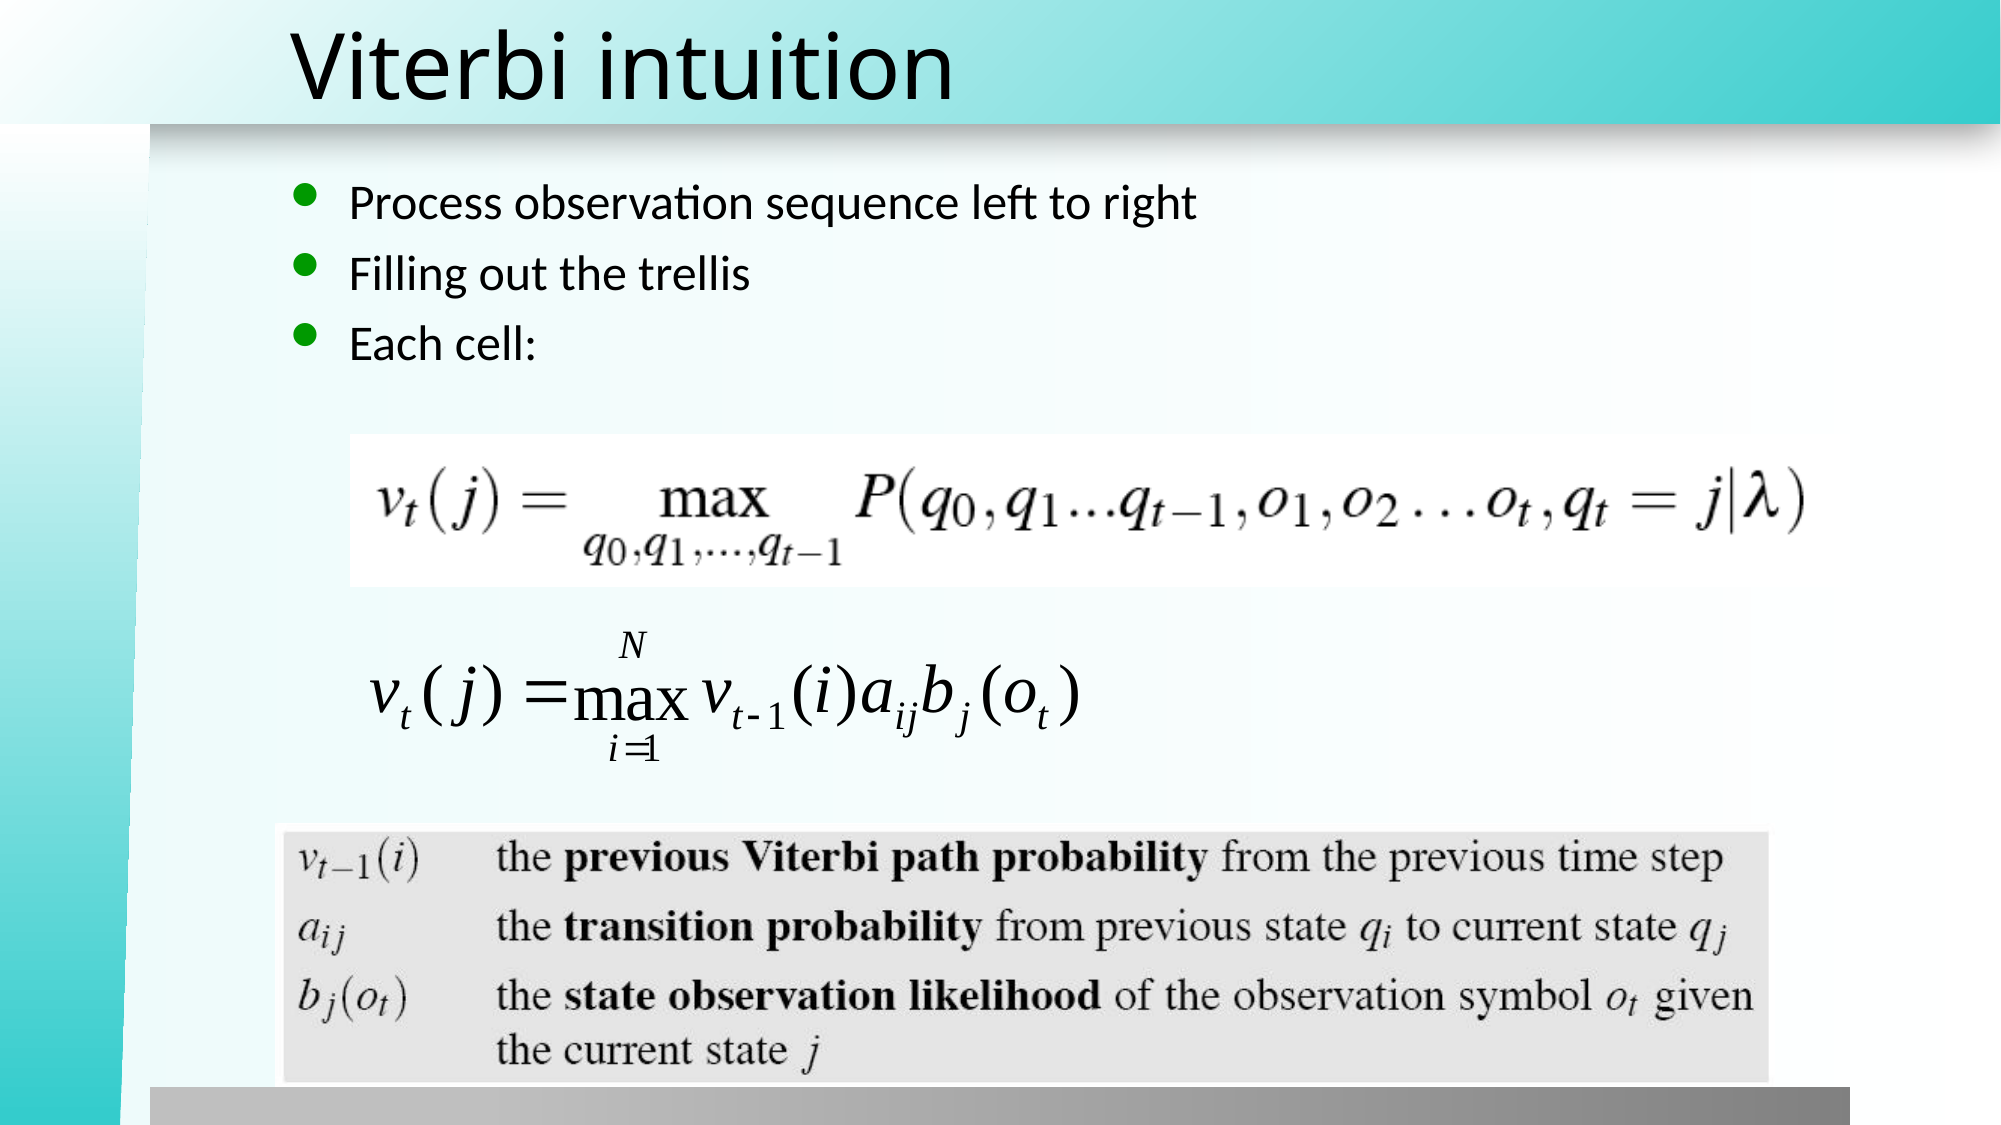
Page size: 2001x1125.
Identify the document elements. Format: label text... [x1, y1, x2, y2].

list Process observation sequence left to right Filling out the trellis Each cell: [274, 162, 1851, 1032]
title Viterbi intuition [274, 0, 1636, 126]
picture [349, 433, 1851, 587]
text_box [360, 614, 1095, 776]
picture [274, 823, 1776, 1087]
